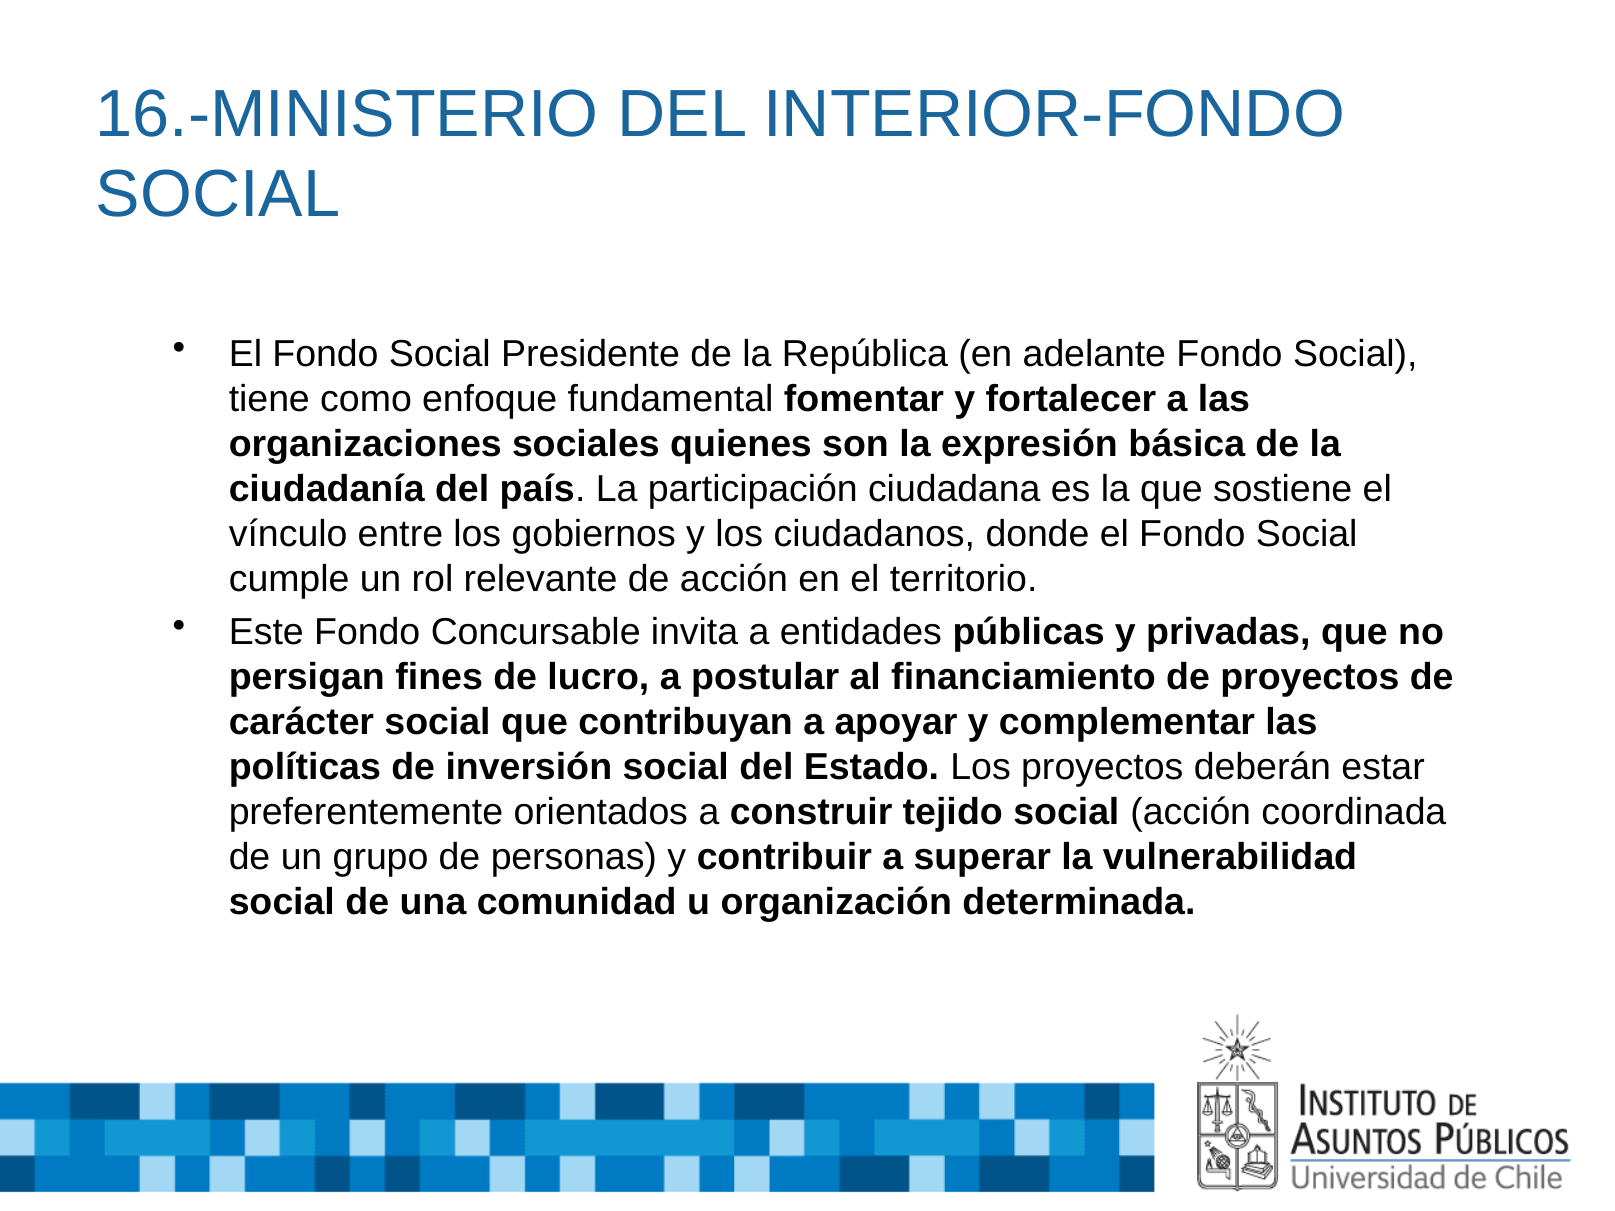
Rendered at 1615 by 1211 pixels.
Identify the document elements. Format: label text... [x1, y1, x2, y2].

title 16.-MINISTERIO DEL INTERIOR-FONDO SOCIAL [80, 48, 1534, 251]
picture [0, 0, 1615, 1211]
list El Fondo Social Presidente de la República (en adelante Fondo Social), tiene como enfoque fundamental fomentar y fortalecer a las organizaciones sociales quienes son la expresión básica de la ciudadanía del país. La participación ciudadana es la que sostiene el vínculo entre los gobiernos y los ciudadanos, donde el Fondo Social cumple un rol relevante de acción en el territorio. Este Fondo Concursable invita a entidades públicas y privadas, que no persigan fines de lucro, a postular al financiamiento de proyectos de carácter social que contribuyan a apoyar y complementar las políticas de inversión social del Estado. Los proyectos deberán estar preferentemente orientados a construir tejido social (acción coordinada de un grupo de personas) y contribuir a superar la vulnerabilidad social de una comunidad u organización determinada. [157, 321, 1483, 972]
